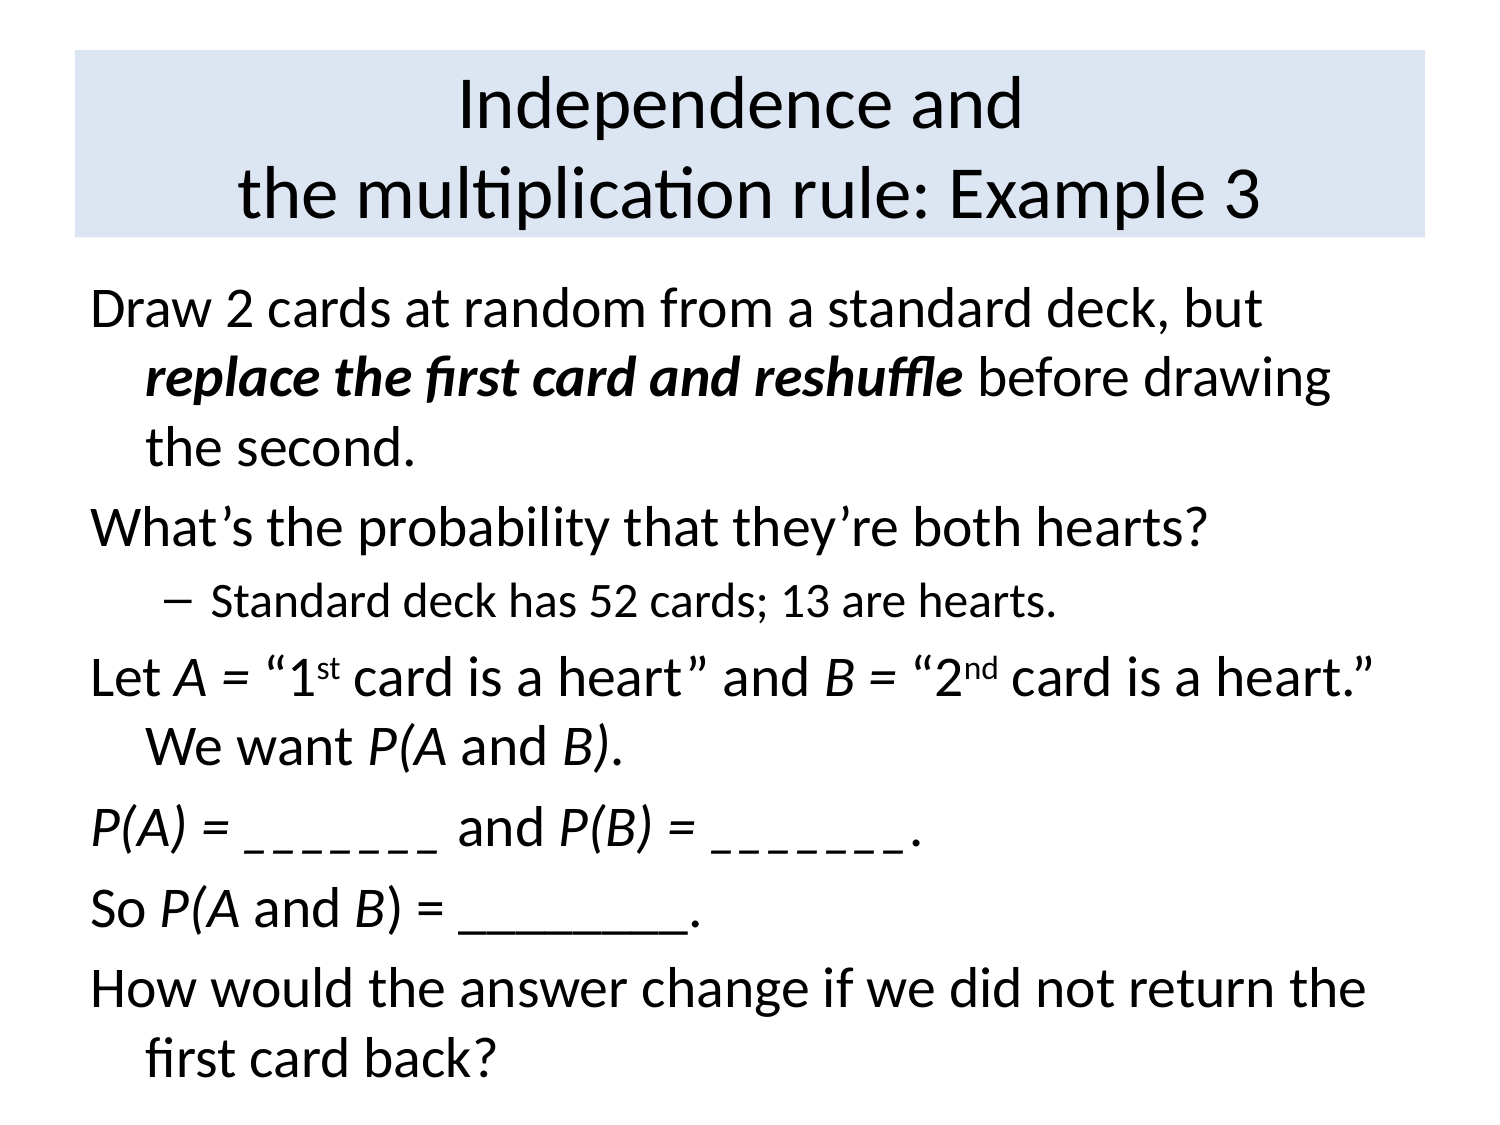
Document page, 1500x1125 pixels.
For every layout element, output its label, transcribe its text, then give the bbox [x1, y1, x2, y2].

list Draw 2 cards at random from a standard deck, but replace the first card and reshuffle before drawing the second. What’s the probability that they’re both hearts? Standard deck has 52 cards; 13 are hearts. Let A = “1st card is a heart” and B = “2nd card is a heart.” We want P(A and B). P(A) = _______ and P(B) = _______. So P(A and B) = ________. How would the answer change if we did not return the first card back? [74, 262, 1426, 1101]
text_box Independence and the multiplication rule: Example 3 [74, 50, 1425, 238]
